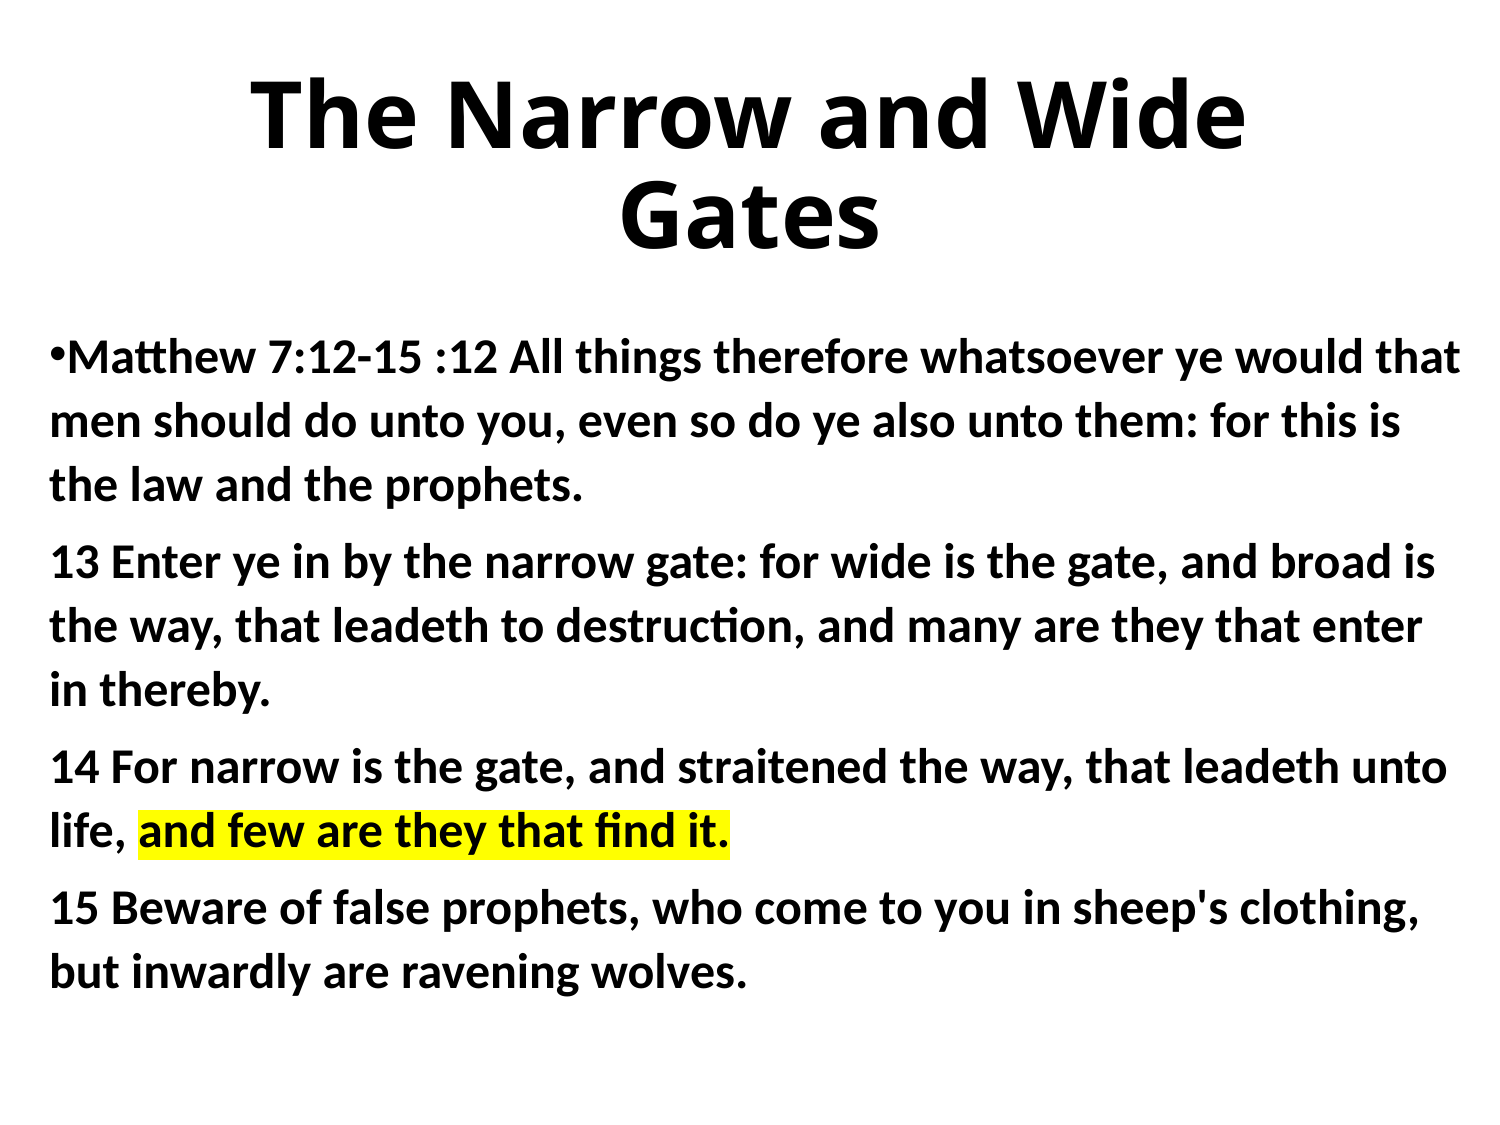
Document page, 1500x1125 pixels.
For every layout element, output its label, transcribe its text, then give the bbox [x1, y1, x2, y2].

title The Narrow and Wide Gates [103, 59, 1397, 278]
list Matthew 7:12-15 :12 All things therefore whatsoever ye would that men should do unto you, even so do ye also unto them: for this is the law and the prophets. 13 Enter ye in by the narrow gate: for wide is the gate, and broad is the way, that leadeth to destruction, and many are they that enter in thereby. 14 For narrow is the gate, and straitened the way, that leadeth unto life, and few are they that find it. 15 Beware of false prophets, who come to you in sheep's clothing, but inwardly are ravening wolves. [34, 311, 1484, 1028]
